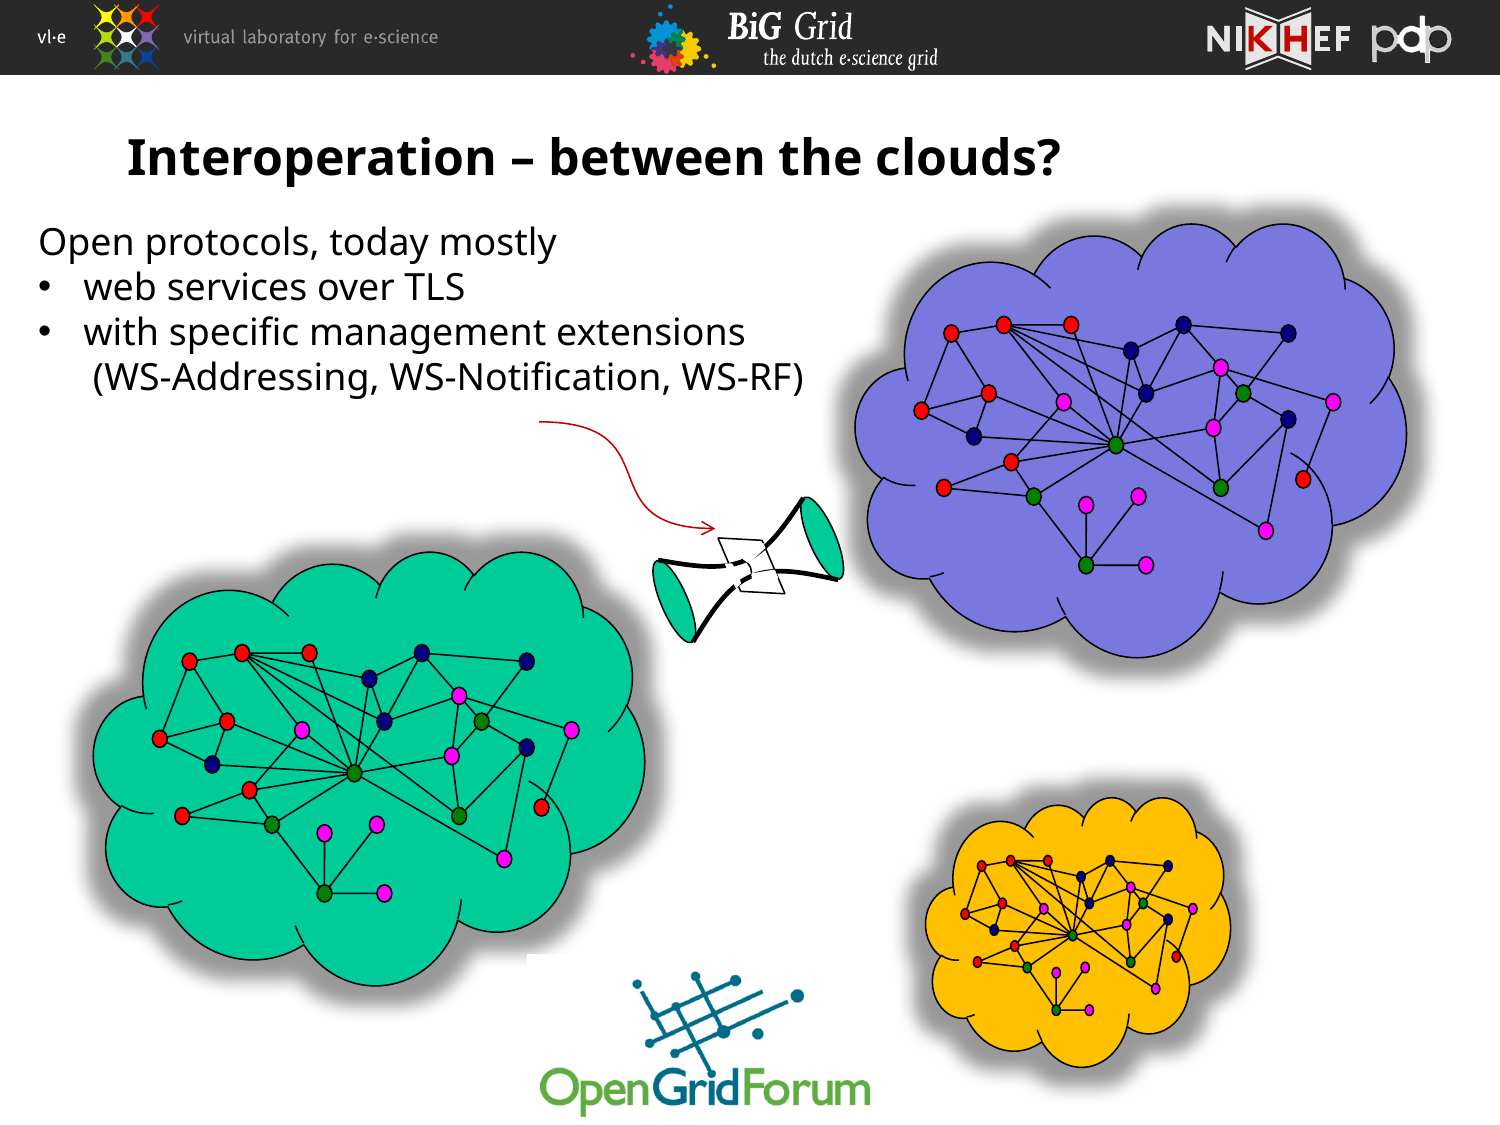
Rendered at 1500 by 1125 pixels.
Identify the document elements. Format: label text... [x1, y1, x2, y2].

text_box [855, 406, 909, 578]
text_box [152, 644, 580, 903]
text_box [93, 657, 147, 906]
title Interoperation – between the clouds? [112, 99, 1388, 212]
text_box [151, 552, 645, 851]
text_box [538, 421, 716, 529]
text_box [956, 797, 1231, 982]
text_box [925, 861, 956, 1018]
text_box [654, 525, 843, 615]
picture [1370, 14, 1453, 63]
text_box [170, 911, 548, 986]
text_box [913, 316, 1342, 575]
picture [527, 954, 886, 1125]
text_box [969, 1024, 1174, 1068]
text_box [932, 583, 1309, 658]
text_box Open protocols, today mostly web services over TLS with specific management extensions (WS-Addressing, WS-Notification, WS-RF) [23, 210, 938, 406]
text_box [960, 855, 1198, 1016]
text_box [938, 223, 1407, 523]
